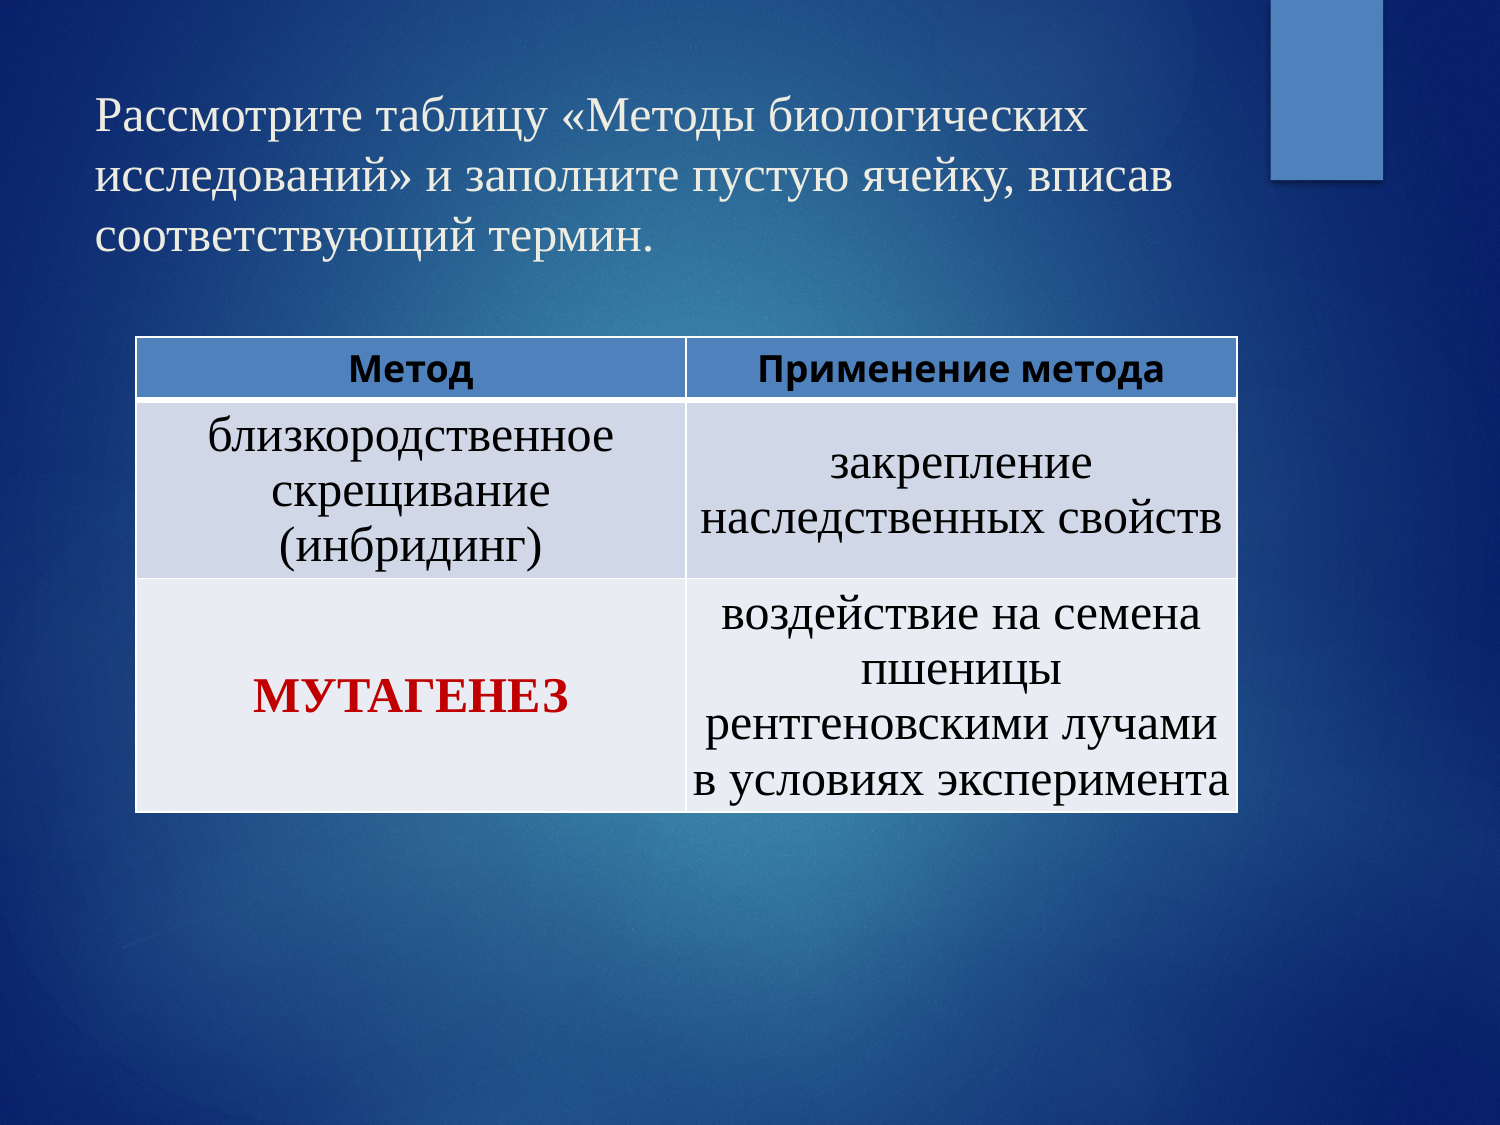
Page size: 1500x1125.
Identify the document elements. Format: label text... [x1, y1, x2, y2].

title Рассмотрите таблицу «Методы биологических исследований» и заполните пустую ячейку, вписав соответствующий термин. [79, 74, 1237, 304]
table_cell закрепление наследственных свойств [687, 403, 1236, 578]
table_header Метод [137, 338, 685, 397]
table_header Применение метода [687, 338, 1236, 397]
table_cell близкородственное скрещивание (инбридинг) [137, 403, 685, 578]
table_cell воздействие на семена пшеницы рентгеновскими лучами в условиях эксперимента [687, 579, 1236, 811]
table_cell МУТАГЕНЕЗ [137, 579, 685, 811]
